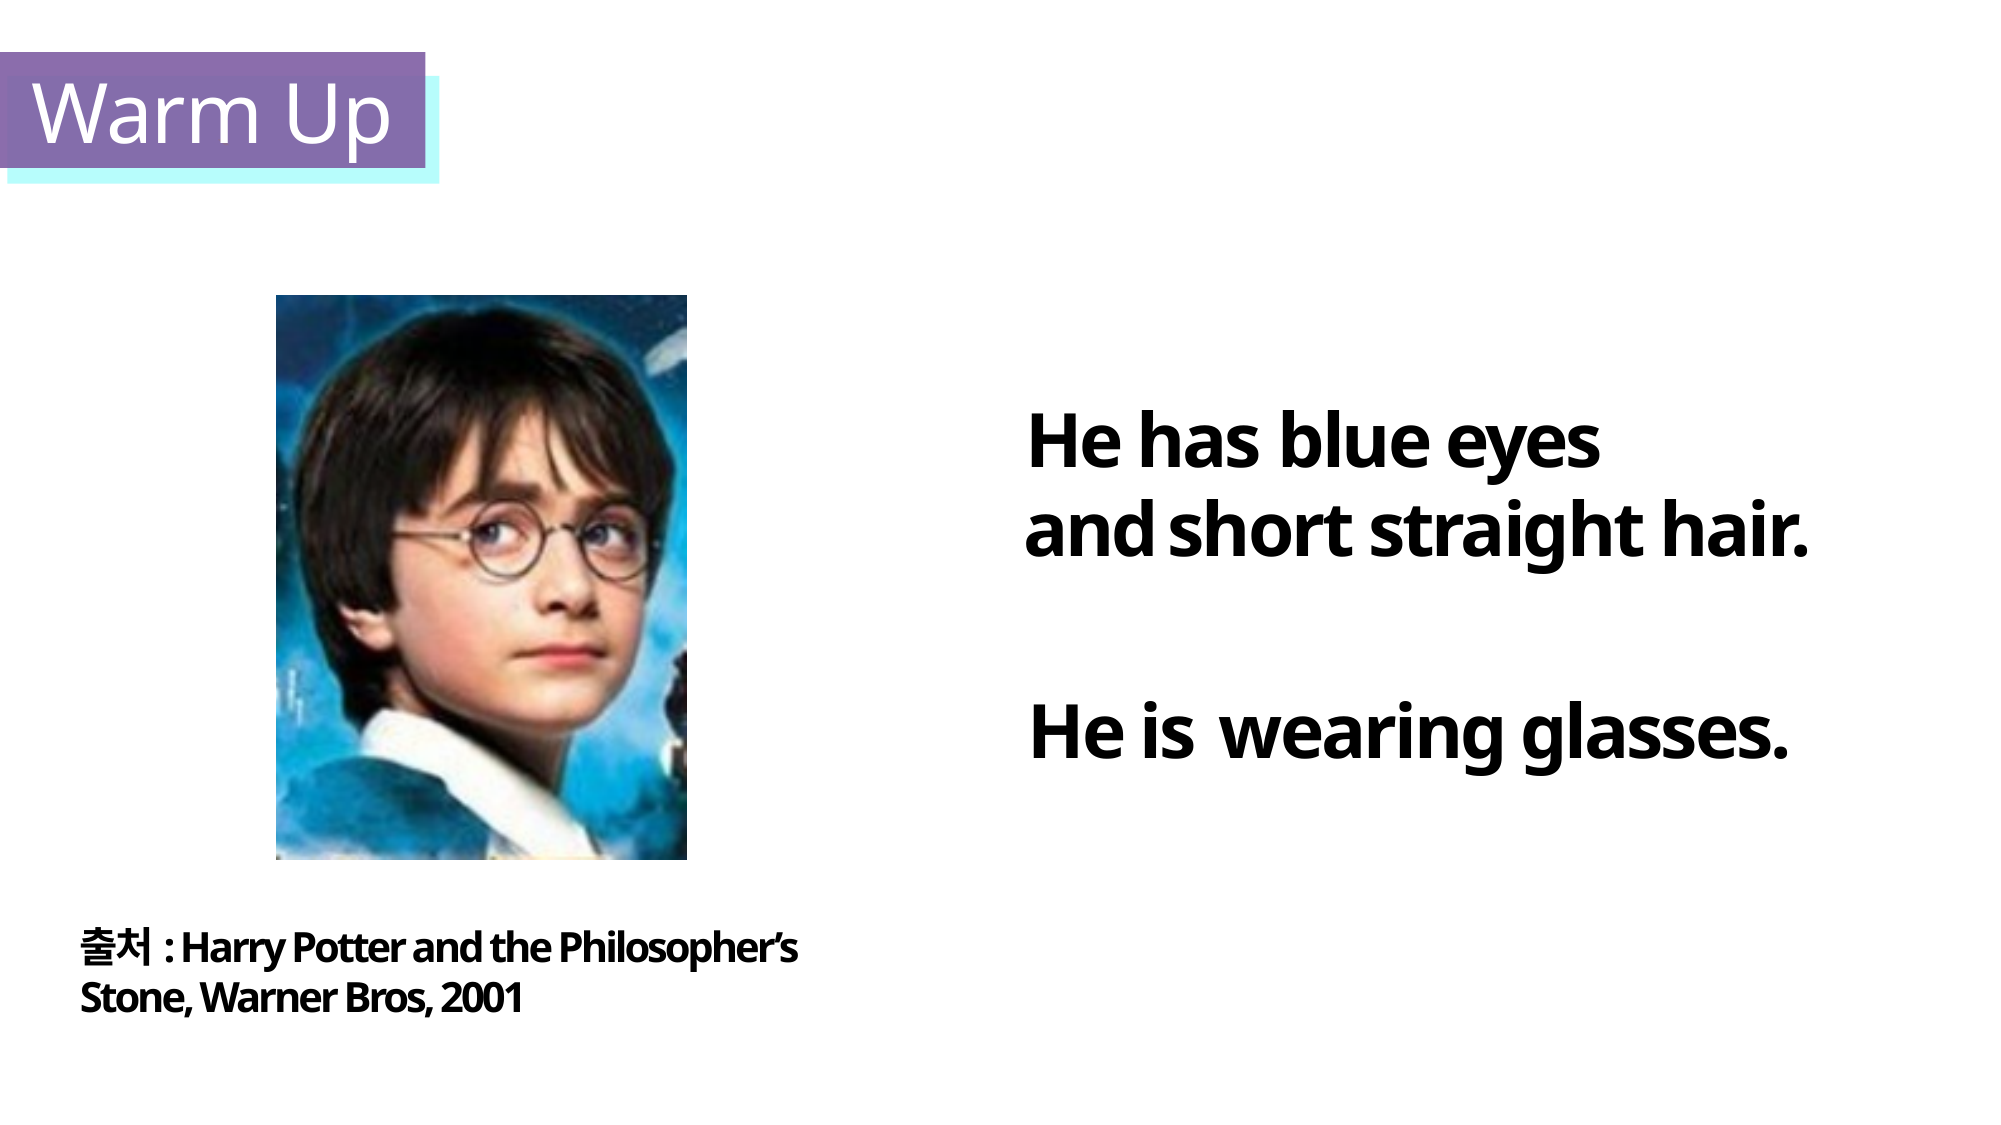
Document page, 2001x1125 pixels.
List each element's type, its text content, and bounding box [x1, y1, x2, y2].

text_box blue eyes [1262, 384, 1618, 474]
text_box glasses. [1505, 676, 1807, 781]
text_box He has [1010, 384, 1262, 474]
text_box He is [1012, 676, 1204, 781]
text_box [0, 52, 440, 184]
text_box short straight hair. [1153, 474, 1827, 579]
text_box and [1008, 474, 1153, 579]
text_box wearing [1204, 676, 1505, 781]
picture [276, 622, 282, 644]
picture [276, 295, 687, 860]
text_box 출처: Harry Potter and the Philosopher’s Stone, Warner Bros, 2001 [64, 913, 898, 1029]
